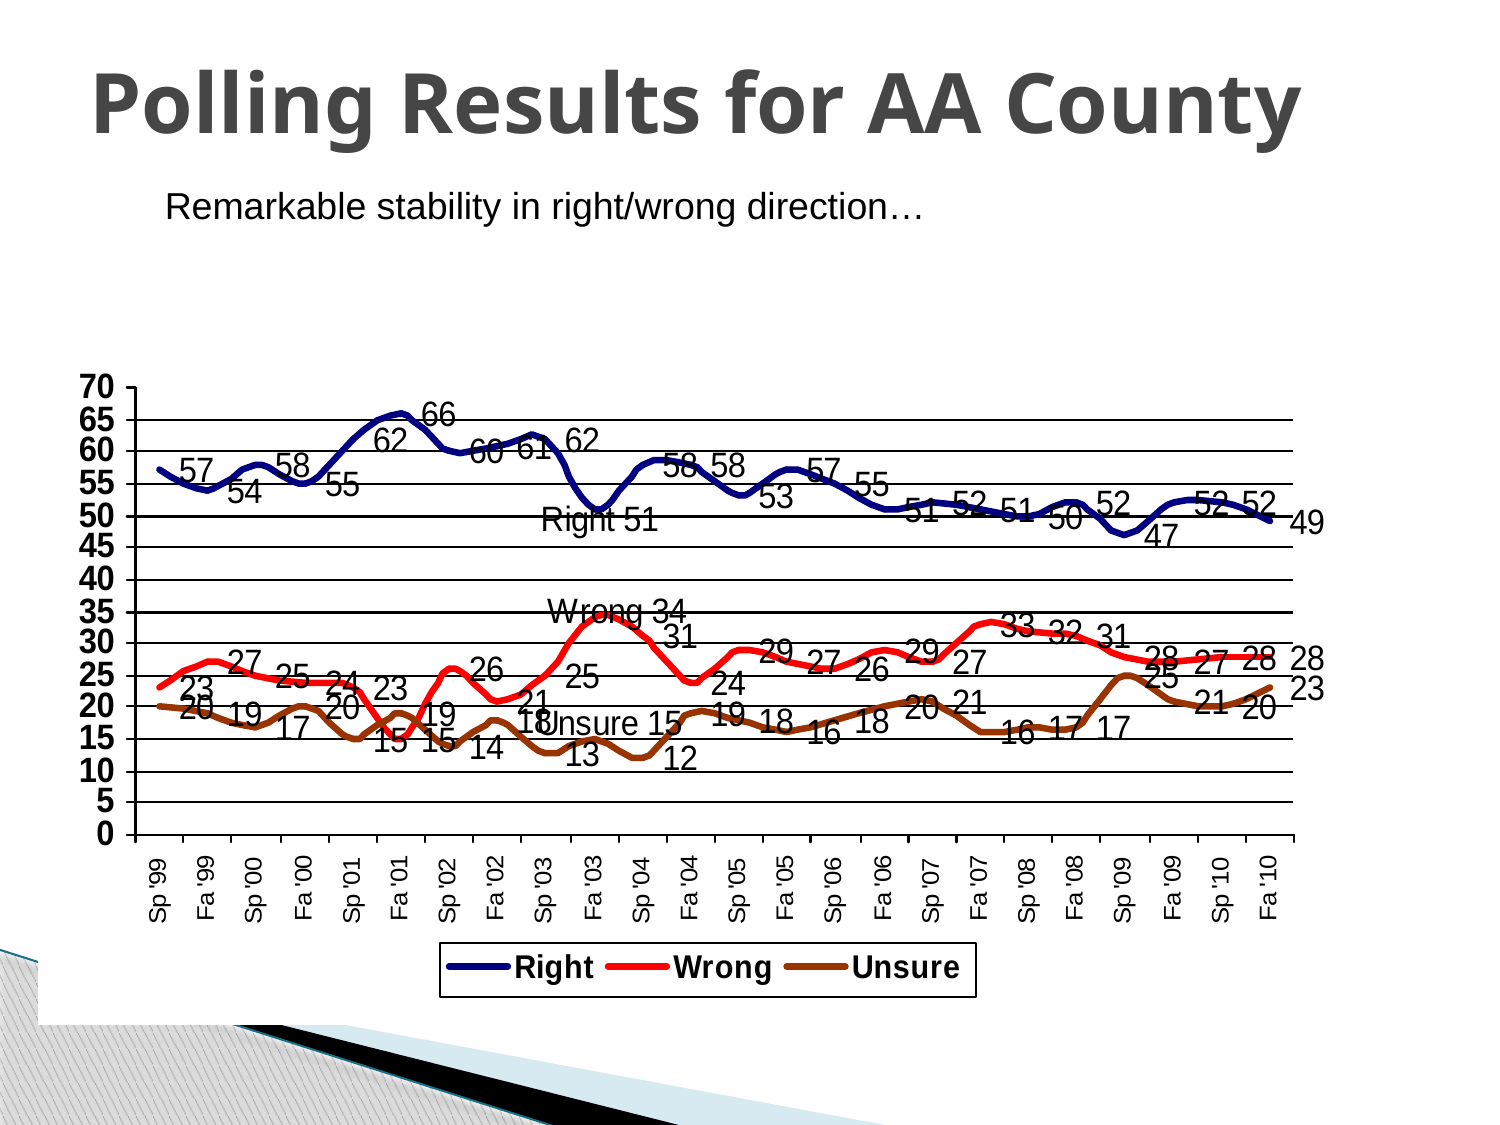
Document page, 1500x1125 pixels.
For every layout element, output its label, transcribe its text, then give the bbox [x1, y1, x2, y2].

text_box Remarkable stability in right/wrong direction… [149, 174, 1275, 235]
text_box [37, 237, 1500, 1026]
title Polling Results for AA County [75, 0, 1425, 200]
